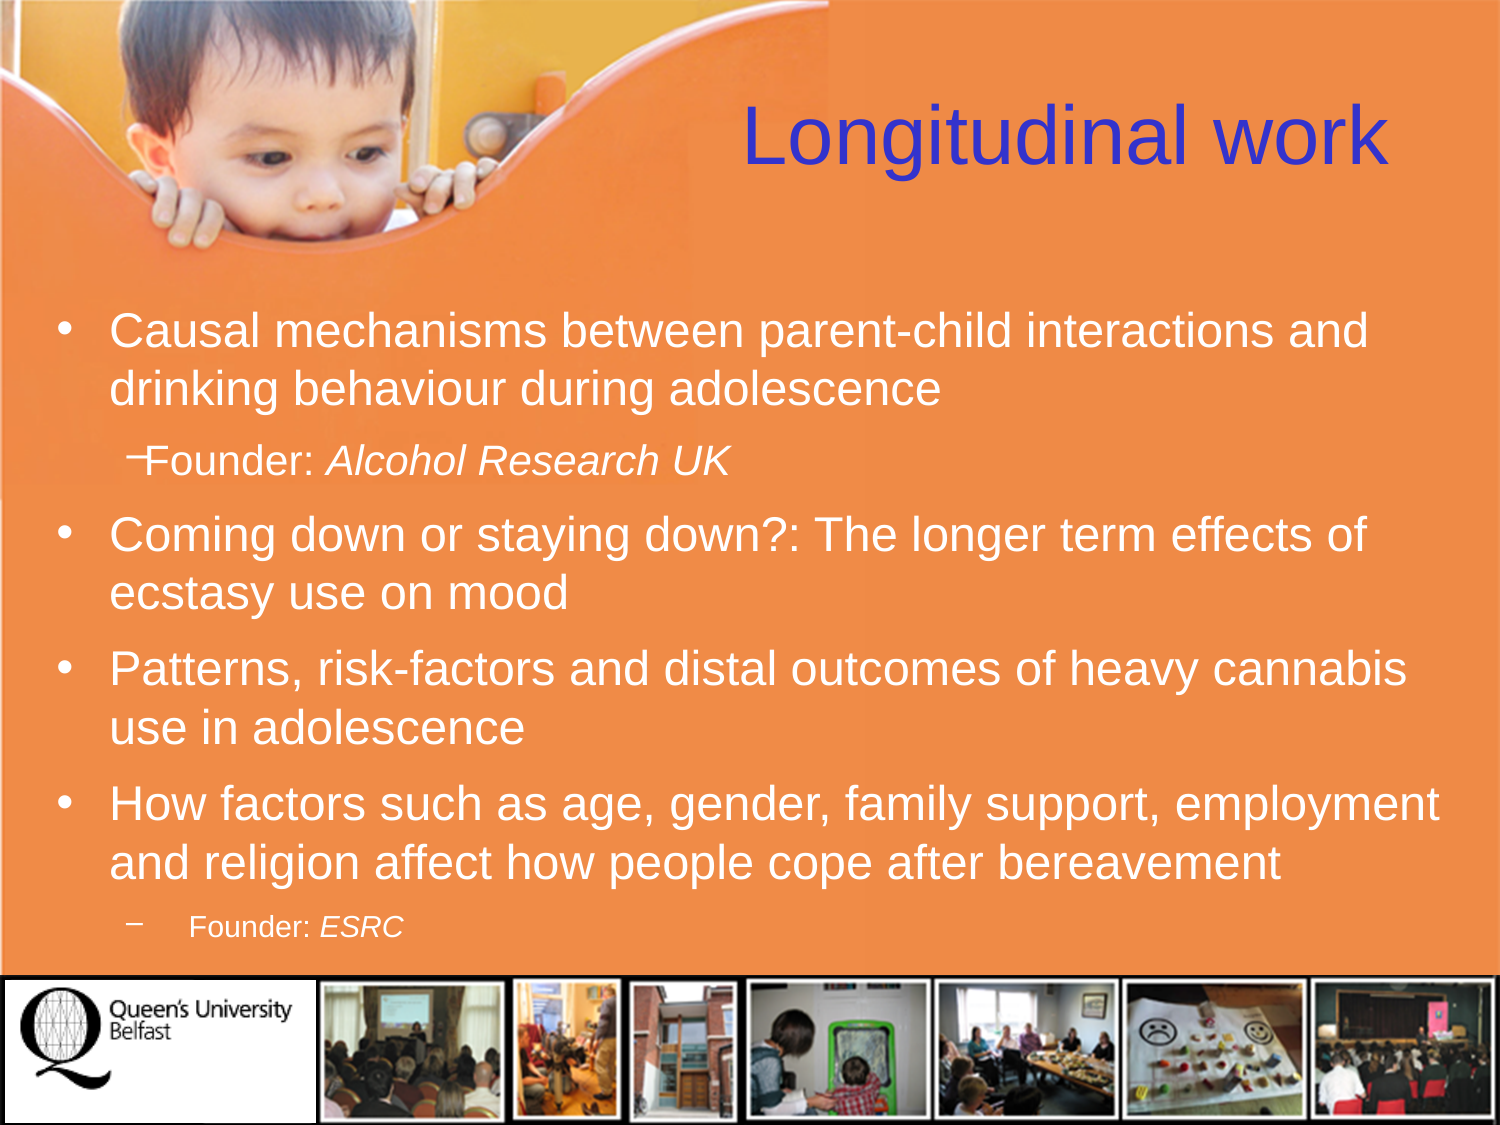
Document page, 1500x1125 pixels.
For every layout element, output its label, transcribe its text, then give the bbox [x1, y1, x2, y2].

picture [0, 0, 1500, 1125]
list Causal mechanisms between parent-child interactions and drinking behaviour during adolescence Founder: Alcohol Research UK Coming down or staying down?: The longer term effects of ecstasy use on mood Patterns, risk-factors and distal outcomes of heavy cannabis use in adolescence How factors such as age, gender, family support, employment and religion affect how people cope after bereavement Founder: ESRC [41, 290, 1459, 966]
title Longitudinal work [658, 42, 1497, 220]
